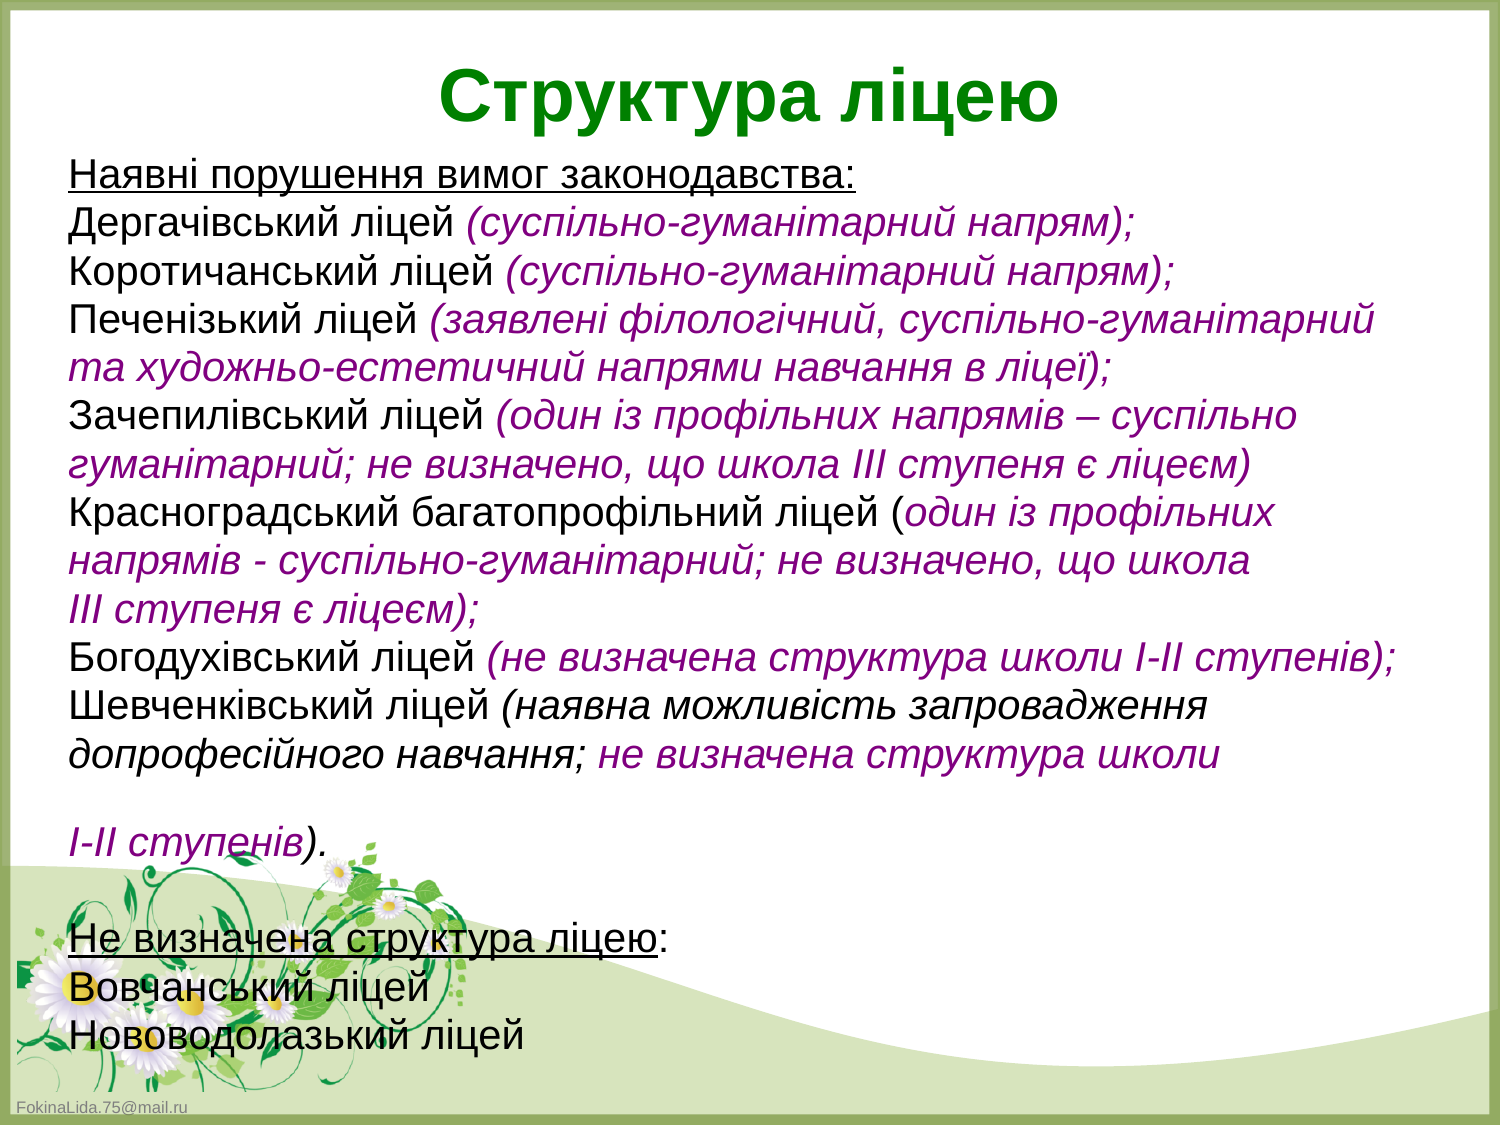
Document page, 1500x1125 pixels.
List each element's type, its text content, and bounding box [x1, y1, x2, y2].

title Структура ліцею [74, 44, 1426, 138]
list Наявні порушення вимог законодавства: Дергачівський ліцей (суспільно-гуманітарний напрям); Коротичанський ліцей (суспільно-гуманітарний напрям); Печенізький ліцей (заявлені філологічний, суспільно-гуманітарний та художньо-естетичний напрями навчання в ліцеї); Зачепилівський ліцей (один із профільних напрямів – суспільно гуманітарний; не визначено, що школа ІІІ ступеня є ліцеєм) Красноградський багатопрофільний ліцей (один із профільних напрямів - суспільно-гуманітарний; не визначено, що школа ІІІ ступеня є ліцеєм); Богодухівський ліцей (не визначена структура школи І-ІІ ступенів); Шевченківський ліцей (наявна можливість запровадження допрофесійного навчання; не визначена структура школи І-ІІ ступенів). Не визначена структура ліцею: Вовчанський ліцей Нововодолазький ліцей [52, 148, 1460, 1035]
picture [17, 842, 467, 1092]
